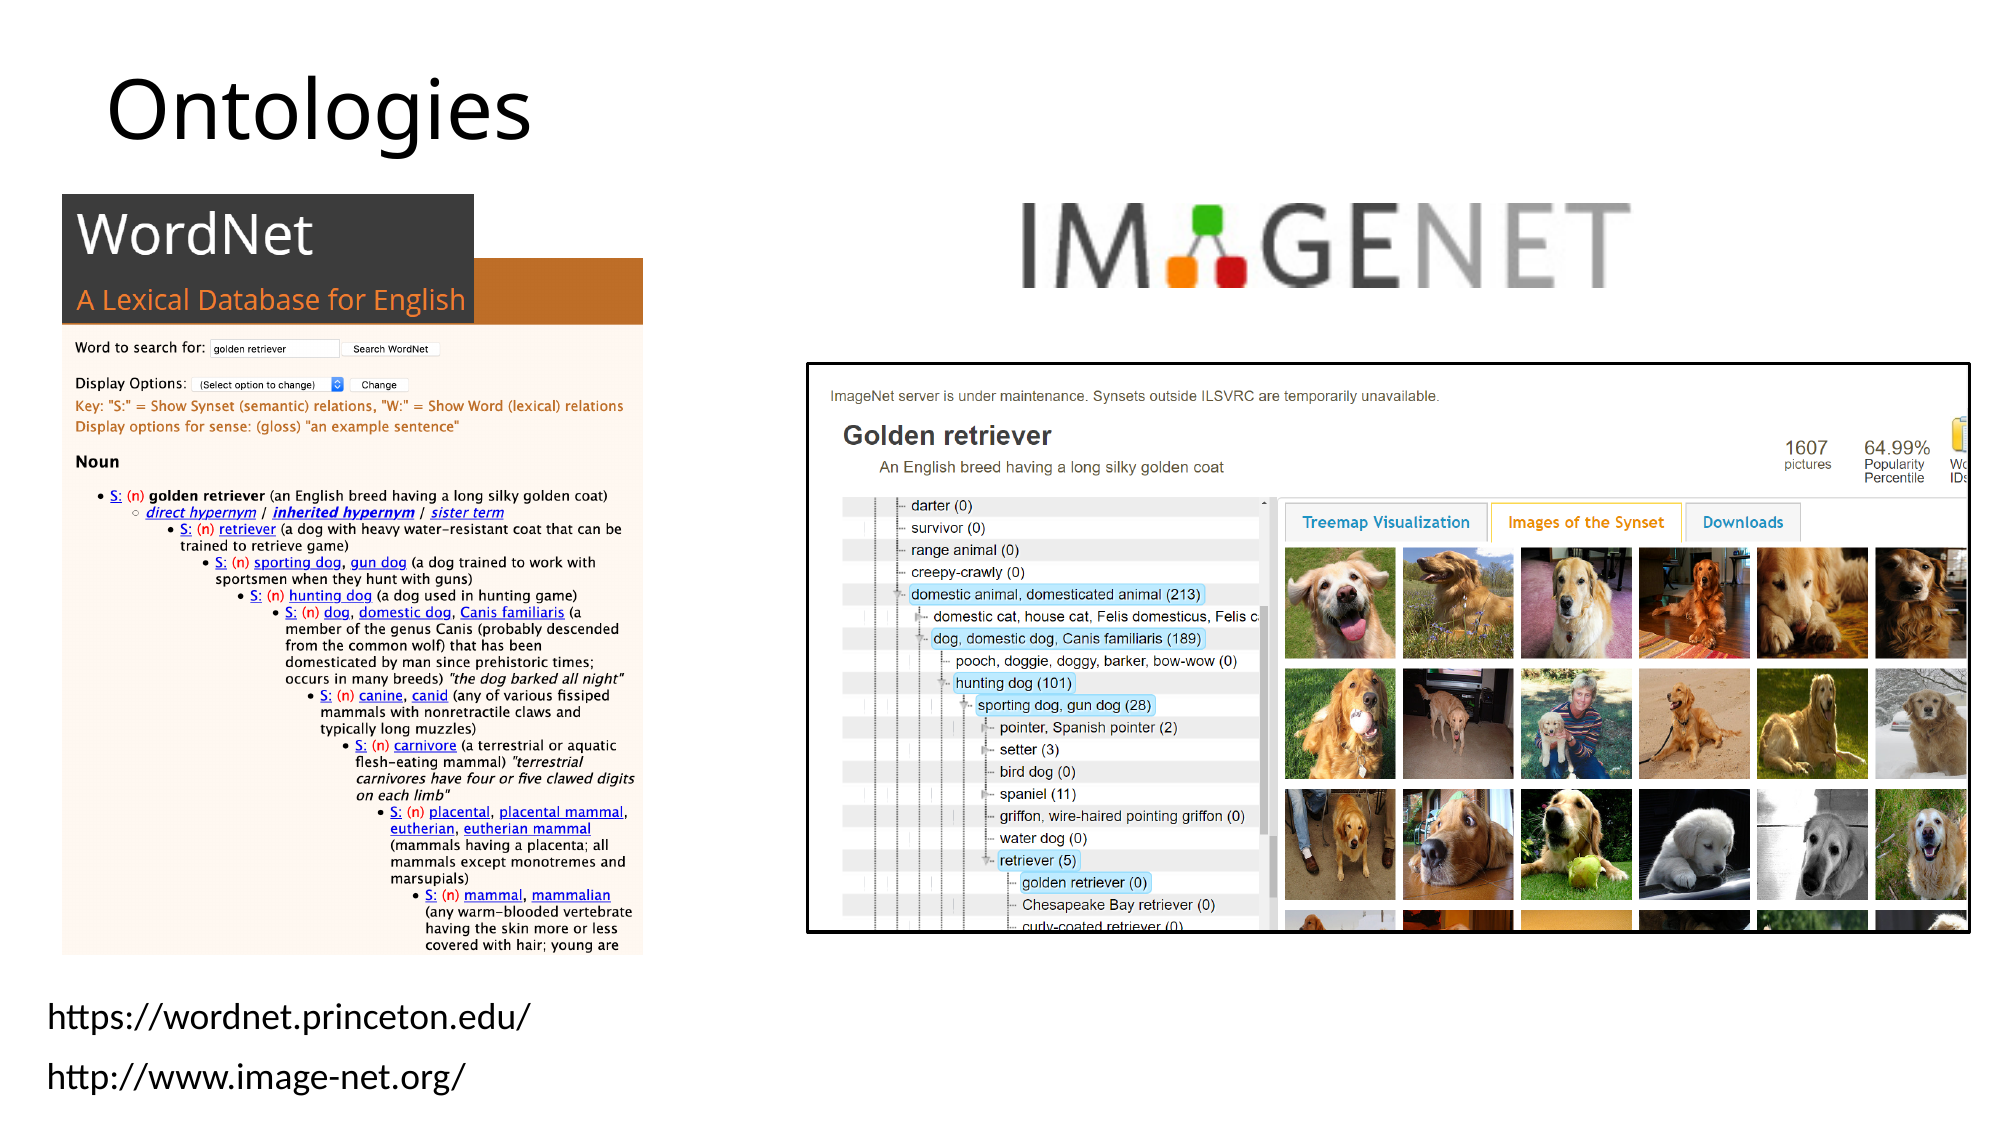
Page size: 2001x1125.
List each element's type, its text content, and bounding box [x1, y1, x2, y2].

picture [62, 194, 643, 955]
picture [1022, 203, 1634, 288]
picture [809, 365, 1968, 931]
text_box https://wordnet.princeton.edu/ [32, 984, 547, 1045]
title Ontologies [90, 60, 1816, 164]
text_box http://www.image-net.org/ [31, 1045, 482, 1105]
